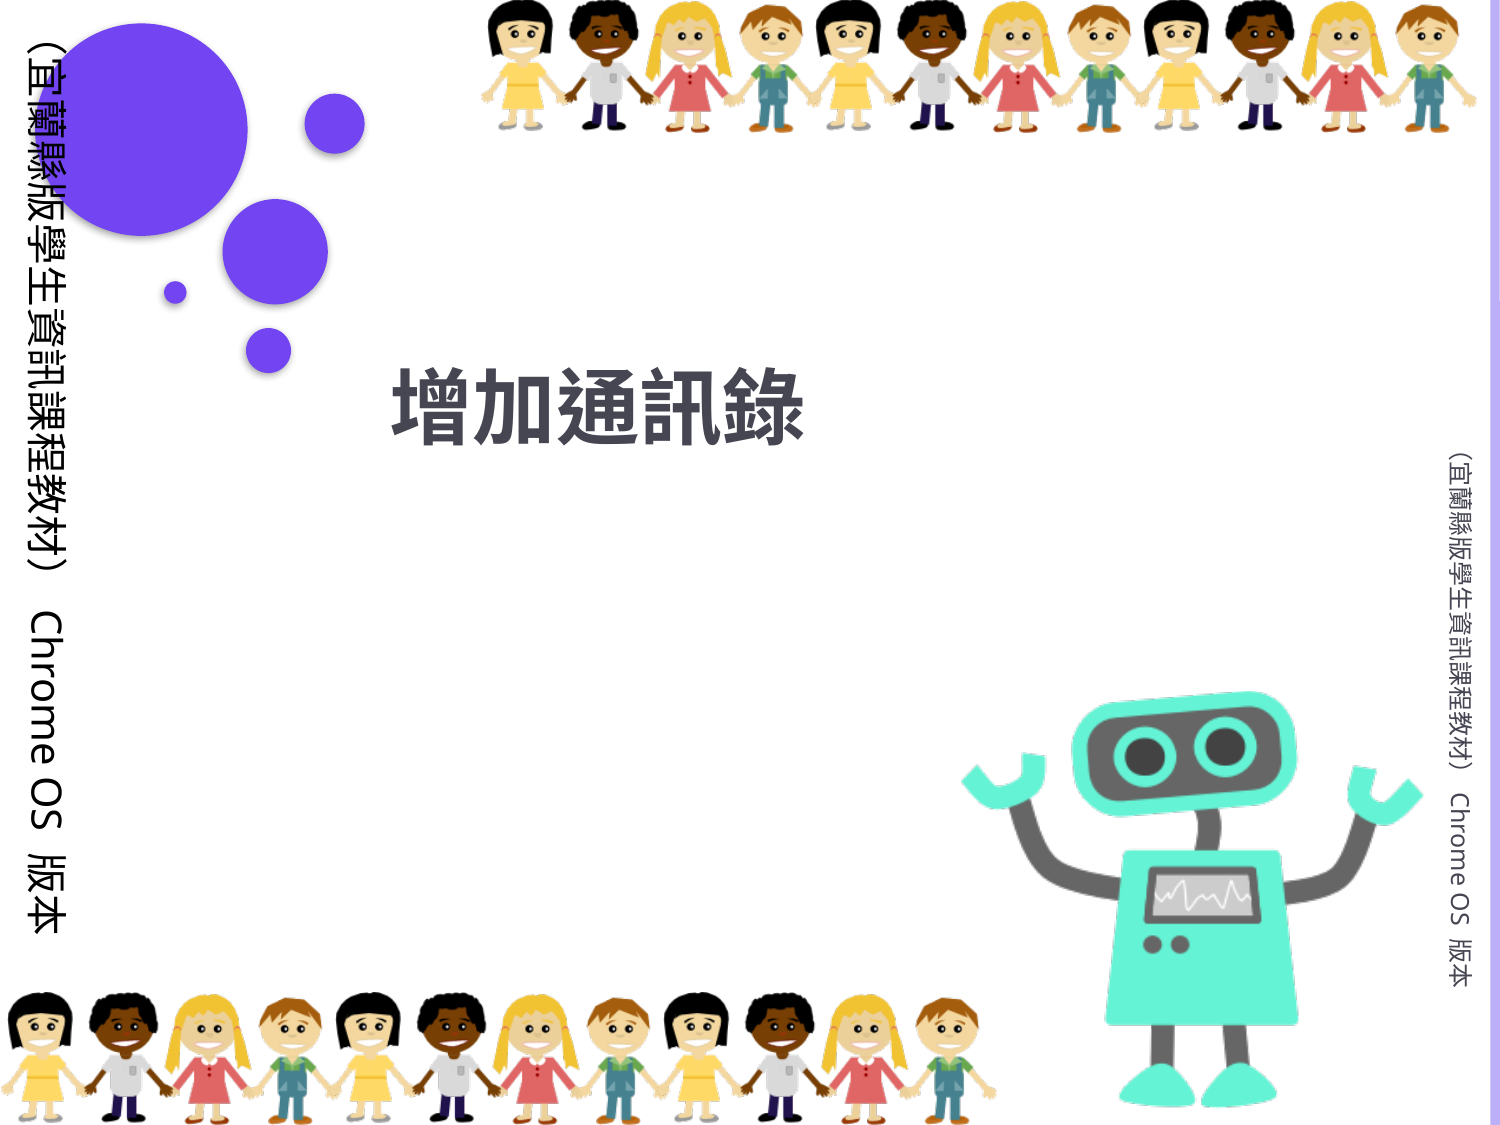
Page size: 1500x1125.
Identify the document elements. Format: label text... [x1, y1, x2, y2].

picture [480, 0, 1477, 133]
footer （宜蘭縣版學生資訊課程教材）Chrome OS 版本 [1429, 421, 1493, 1018]
title 增加通訊錄 [375, 152, 1388, 464]
picture [0, 691, 1425, 1125]
